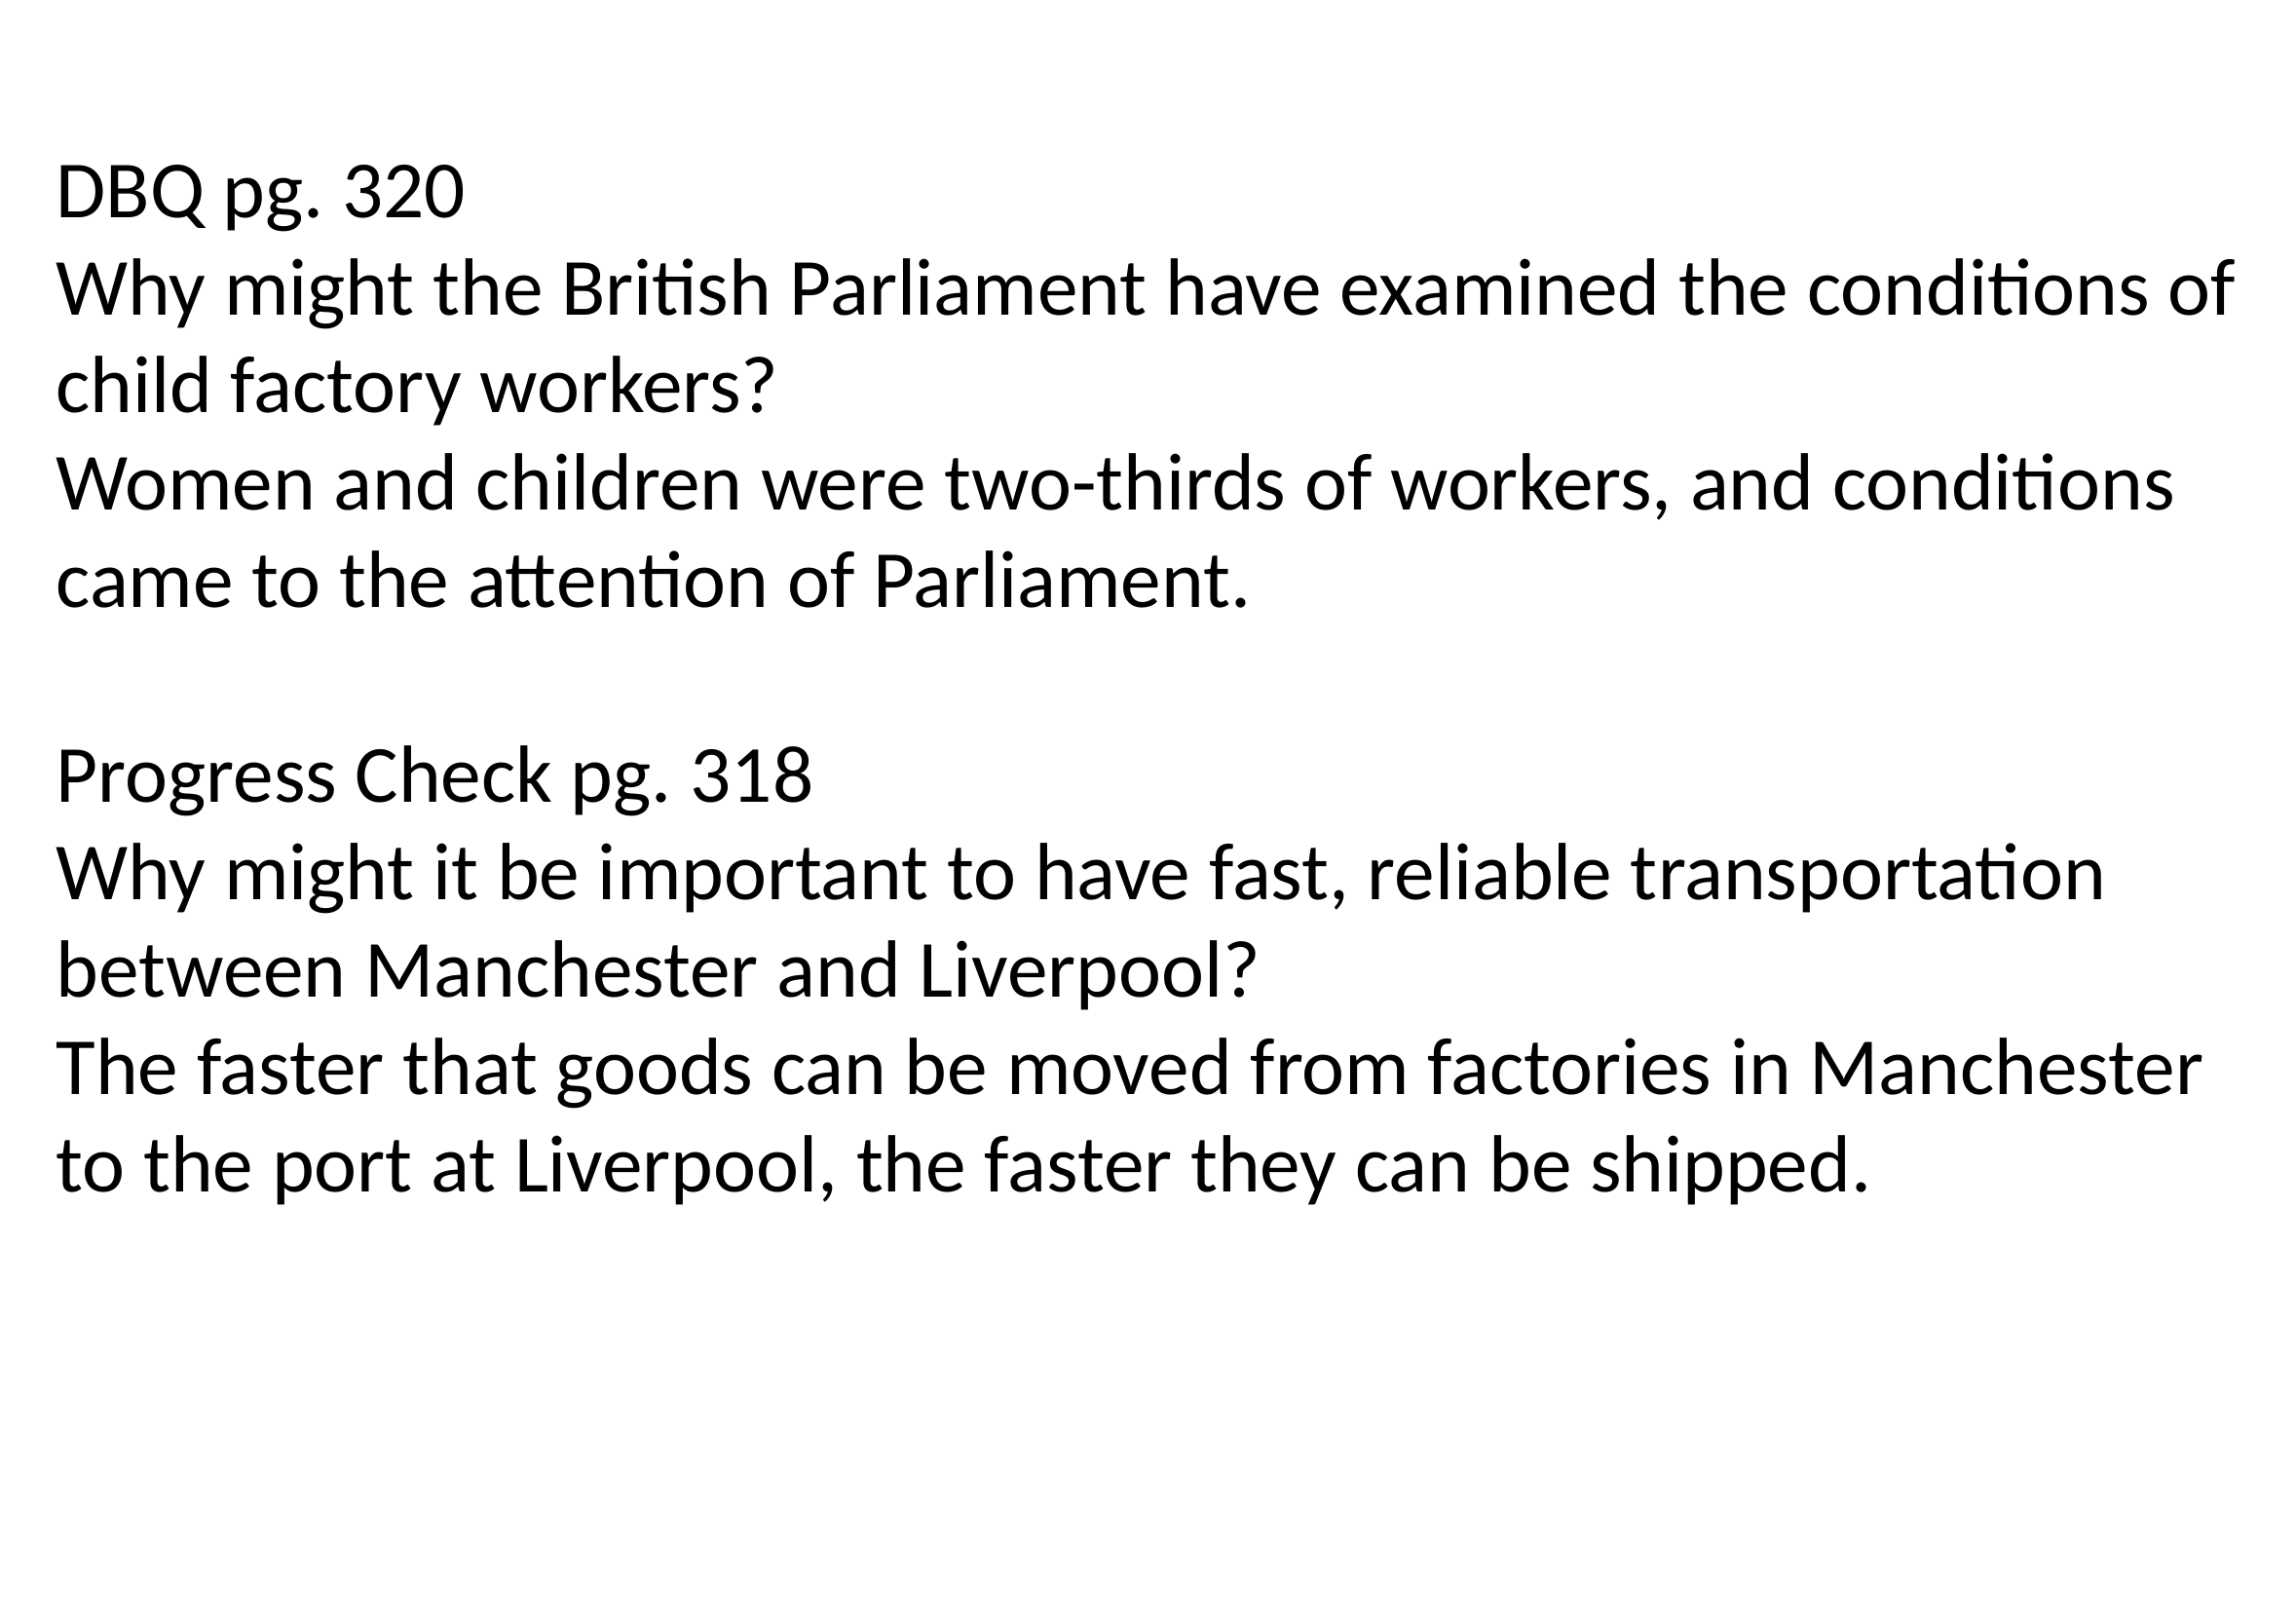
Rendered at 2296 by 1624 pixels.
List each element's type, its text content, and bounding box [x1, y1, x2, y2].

text_box DBQ pg. 320 Why might the British Parliament have examined the conditions of child factory workers? Women and children were two-thirds of workers, and conditions came to the attention of Parliament. Progress Check pg. 318 Why might it be important to have fast, reliable transportation between Manchester and Liverpool? The faster that goods can be moved from factories in Manchester to the port at Liverpool, the faster they can be shipped. [41, 130, 2258, 1216]
